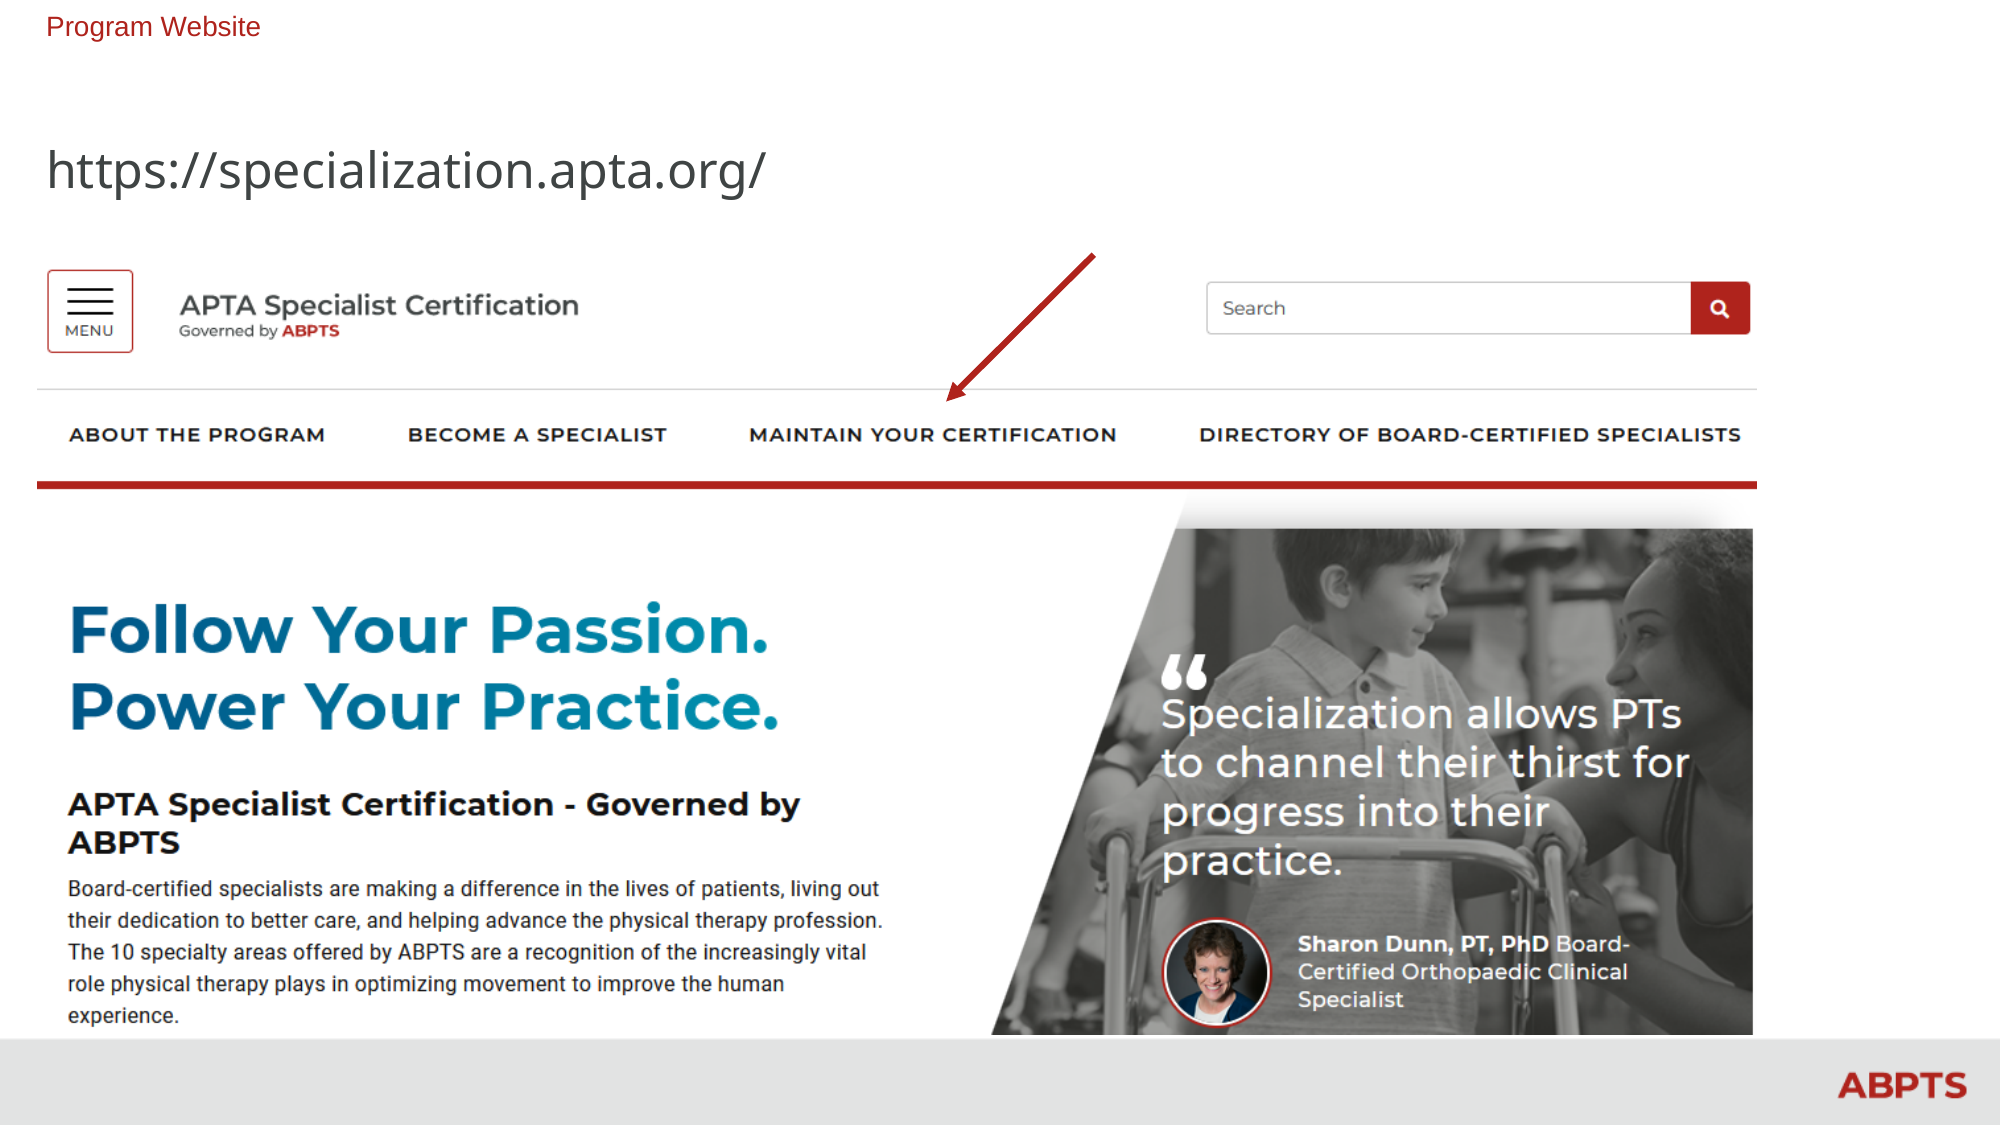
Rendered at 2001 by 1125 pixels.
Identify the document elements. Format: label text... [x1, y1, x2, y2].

title Program Website [46, 12, 1865, 78]
picture [0, 254, 2000, 1125]
list https://specialization.apta.org/ [46, 78, 1954, 1019]
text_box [946, 254, 1094, 402]
